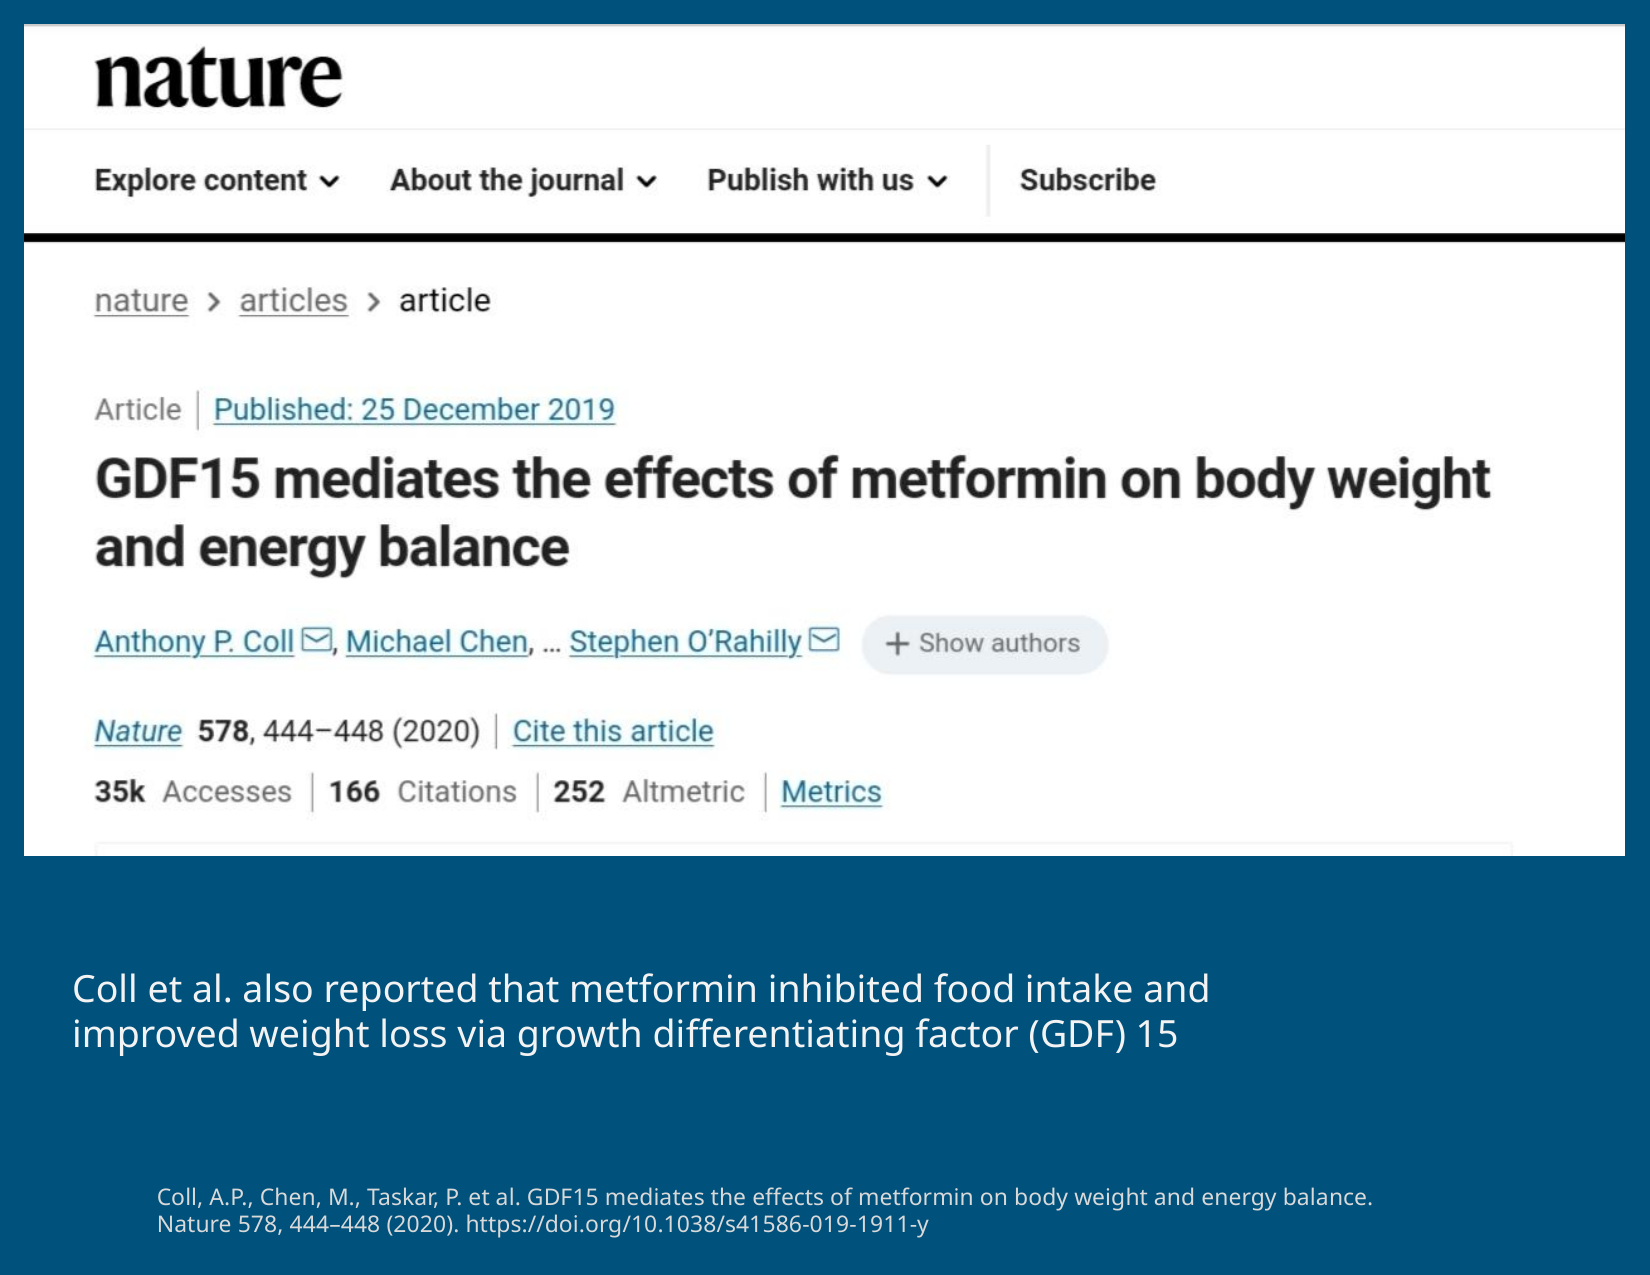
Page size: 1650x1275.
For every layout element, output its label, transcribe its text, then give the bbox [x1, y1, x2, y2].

text_box Coll, A.P., Chen, M., Taskar, P. et al. GDF15 mediates the effects of metformin on body weight and energy balance. Nature 578, 444–448 (2020). https://doi.org/10.1038/s41586-019-1911-y [141, 1167, 1462, 1253]
text_box Coll et al. also reported that metformin inhibited food intake and improved weight loss via growth diﬀerentiating factor (GDF) 15 [57, 950, 1378, 1071]
picture [25, 25, 1624, 855]
